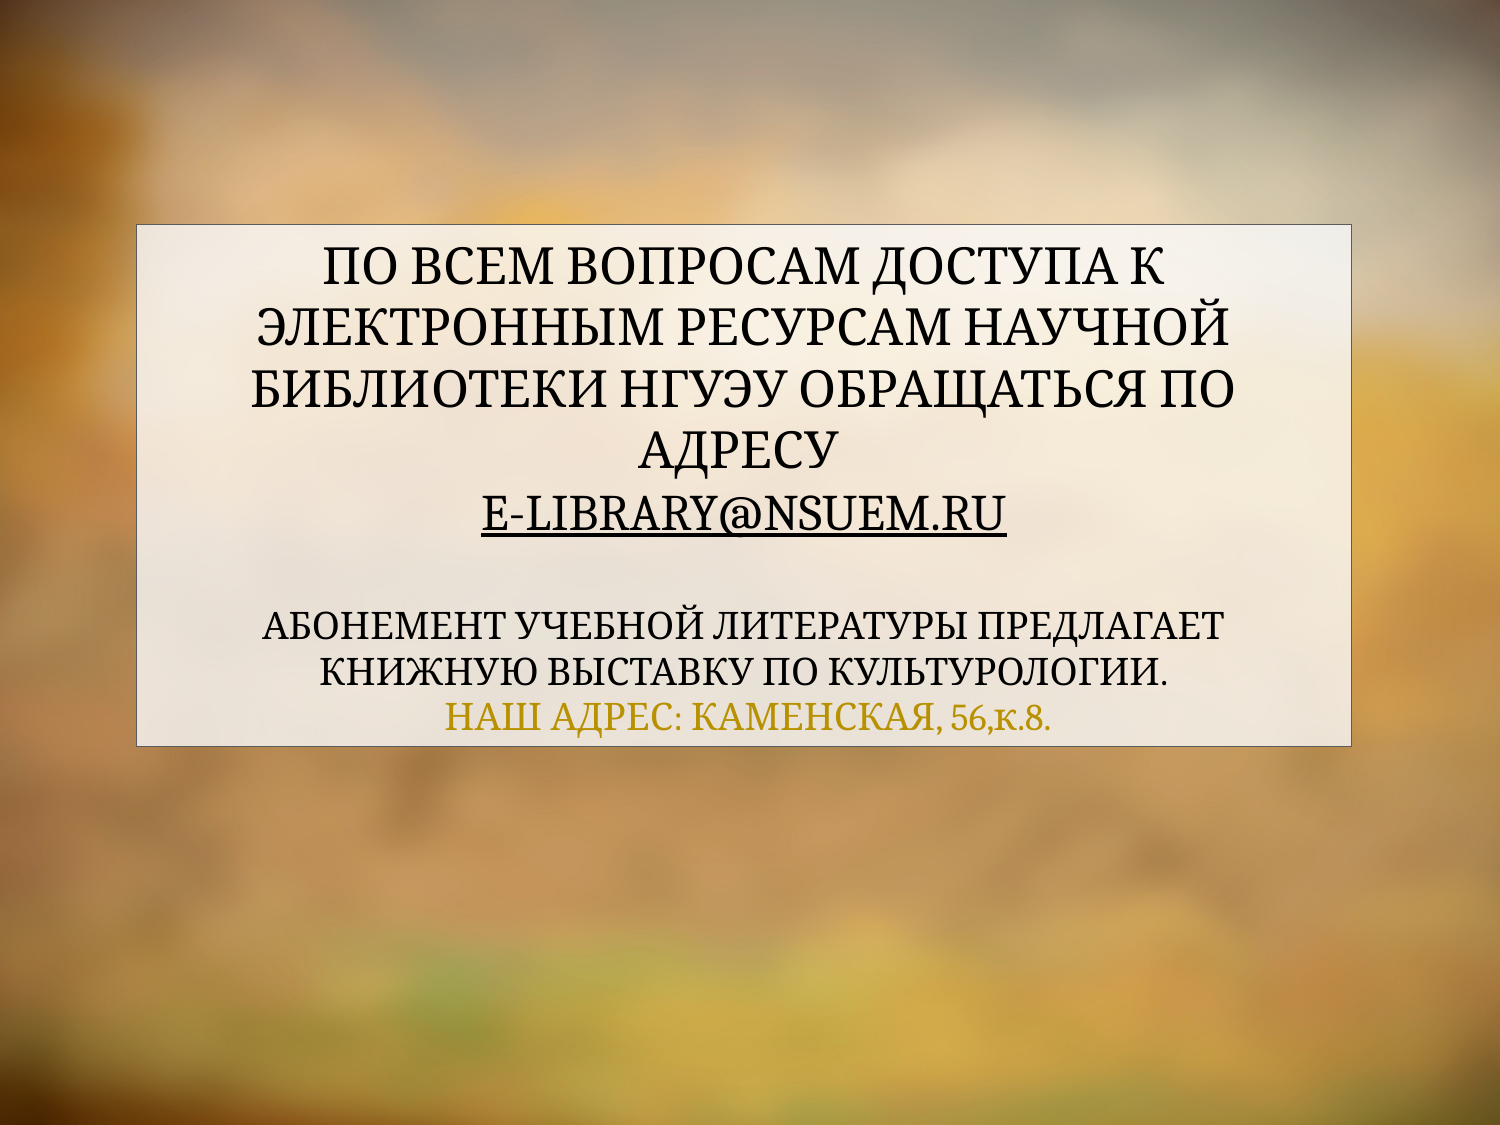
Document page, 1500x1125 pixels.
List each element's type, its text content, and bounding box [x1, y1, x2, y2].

picture [0, 0, 1500, 1125]
title ПО ВСЕМ ВОПРОСАМ ДОСТУПА К ЭЛЕКТРОННЫМ РЕСУРСАМ НАУЧНОЙ БИБЛИОТЕКИ НГУЭУ ОБРАЩАТЬСЯ ПО АДРЕСУ E-LIBRARY@NSUEM.RU АБОНЕМЕНТ УЧЕБНОЙ ЛИТЕРАТУРЫ ПРЕДЛАГАЕТ КНИЖНУЮ ВЫСТАВКУ ПО КУЛЬТУРОЛОГИИ. НАШ АДРЕС: КАМЕНСКАЯ, 56,к.8. [136, 224, 1352, 747]
